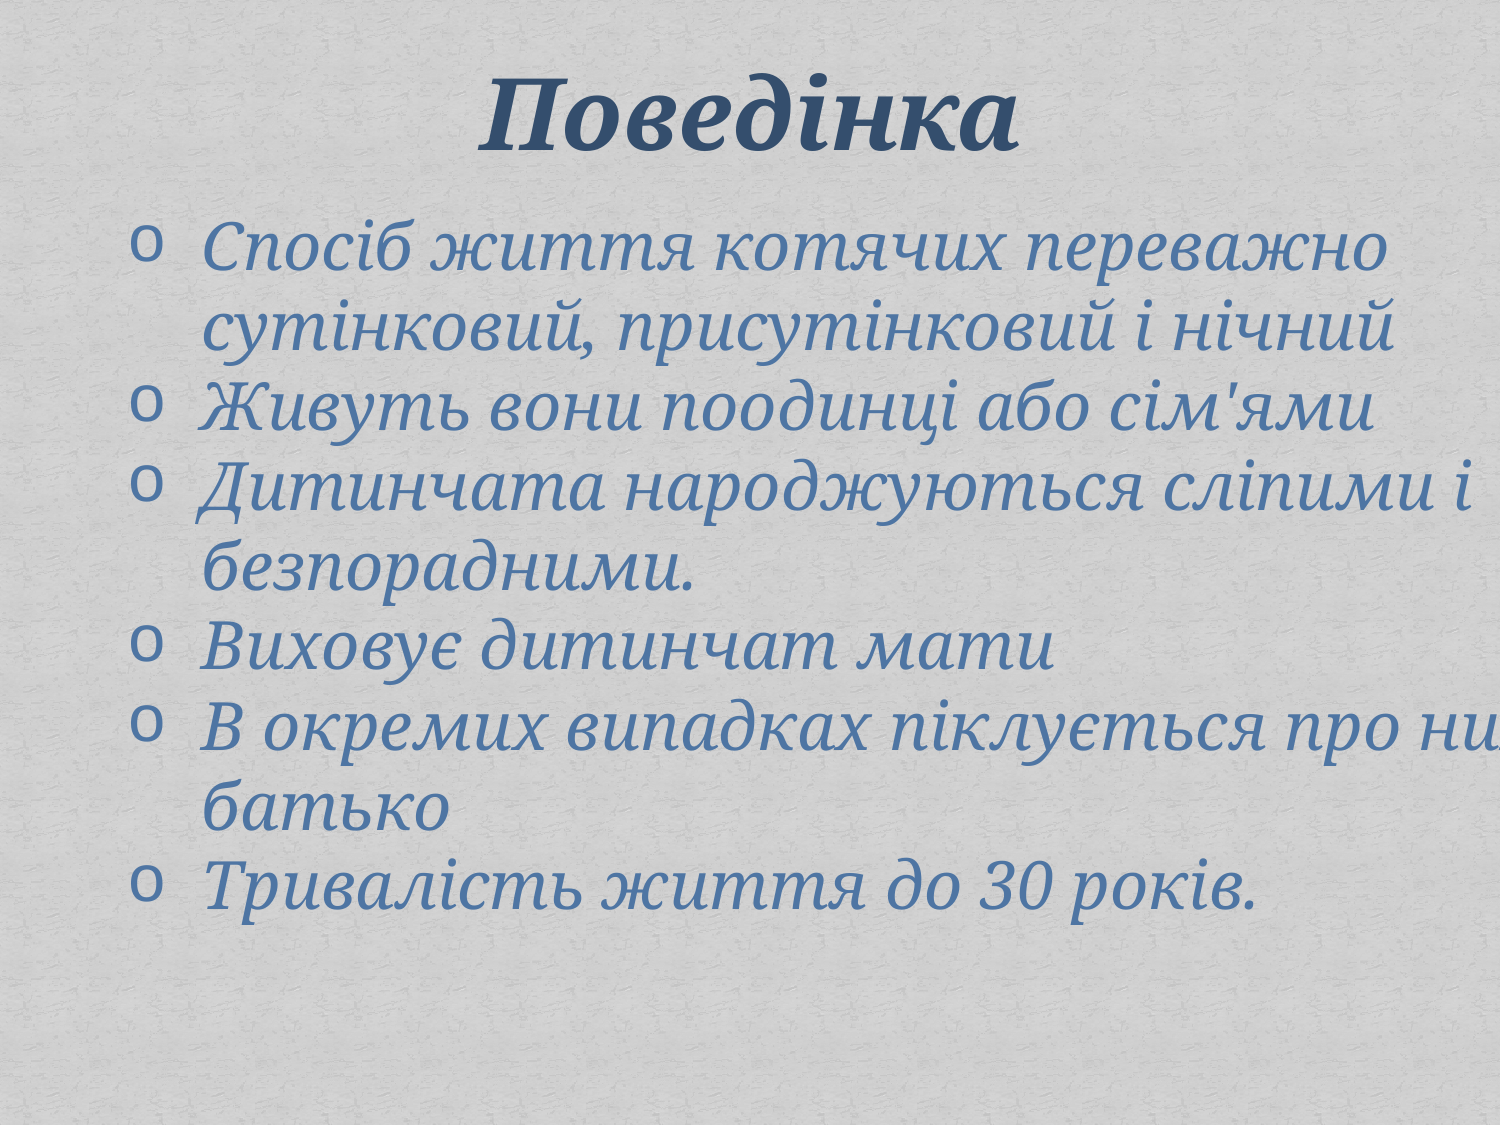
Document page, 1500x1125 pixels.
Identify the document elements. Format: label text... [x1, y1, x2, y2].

text_box Спосіб життя котячих переважно сутінковий, присутінковий і нічний Живуть вони поодинці або сім'ями Дитинчата народжуються сліпими і безпорадними. Виховує дитинчат мати В окремих випадках піклується про них батько Тривалість життя до 30 років. [112, 196, 1500, 931]
text_box Поведінка [466, 42, 1039, 178]
